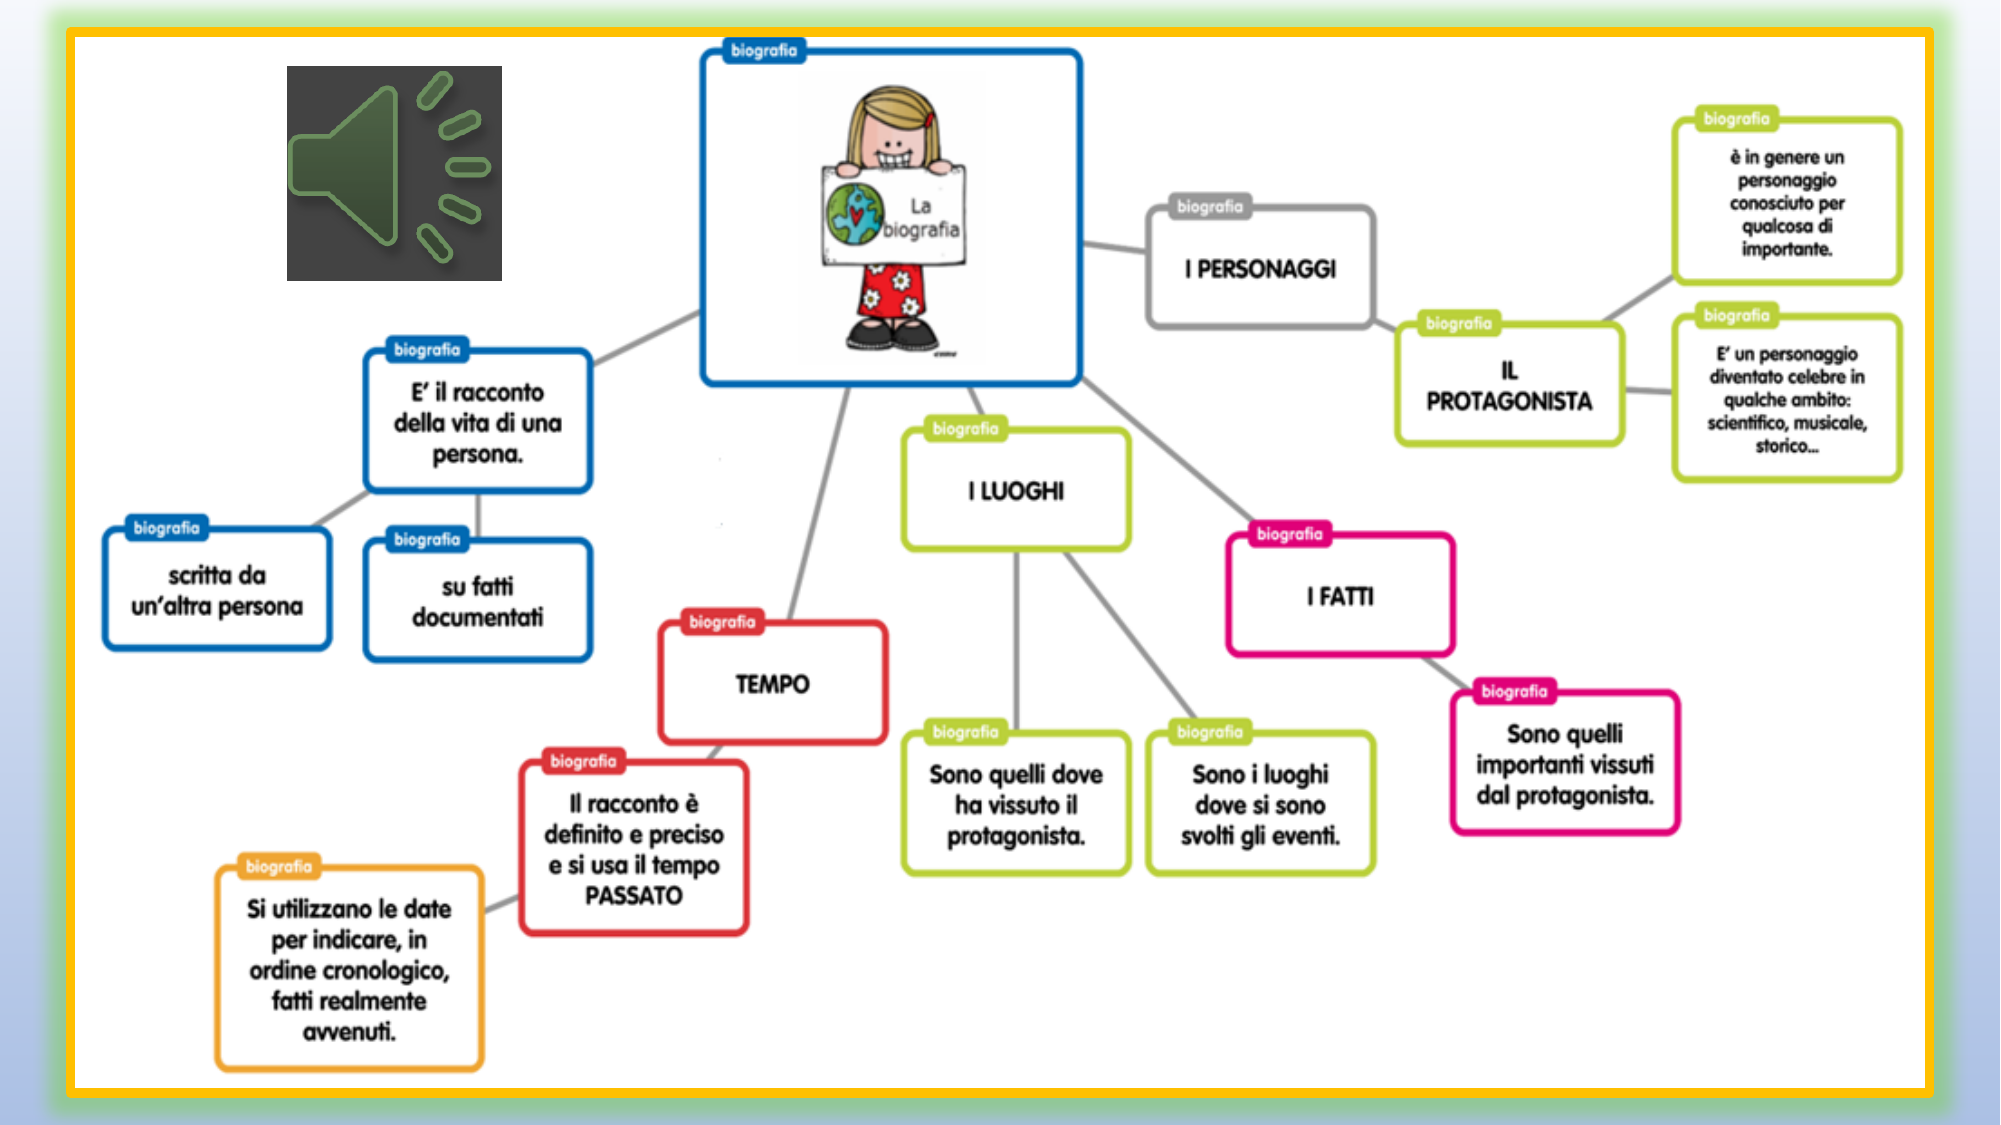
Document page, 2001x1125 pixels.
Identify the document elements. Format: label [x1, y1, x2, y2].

picture [74, 36, 1925, 1089]
